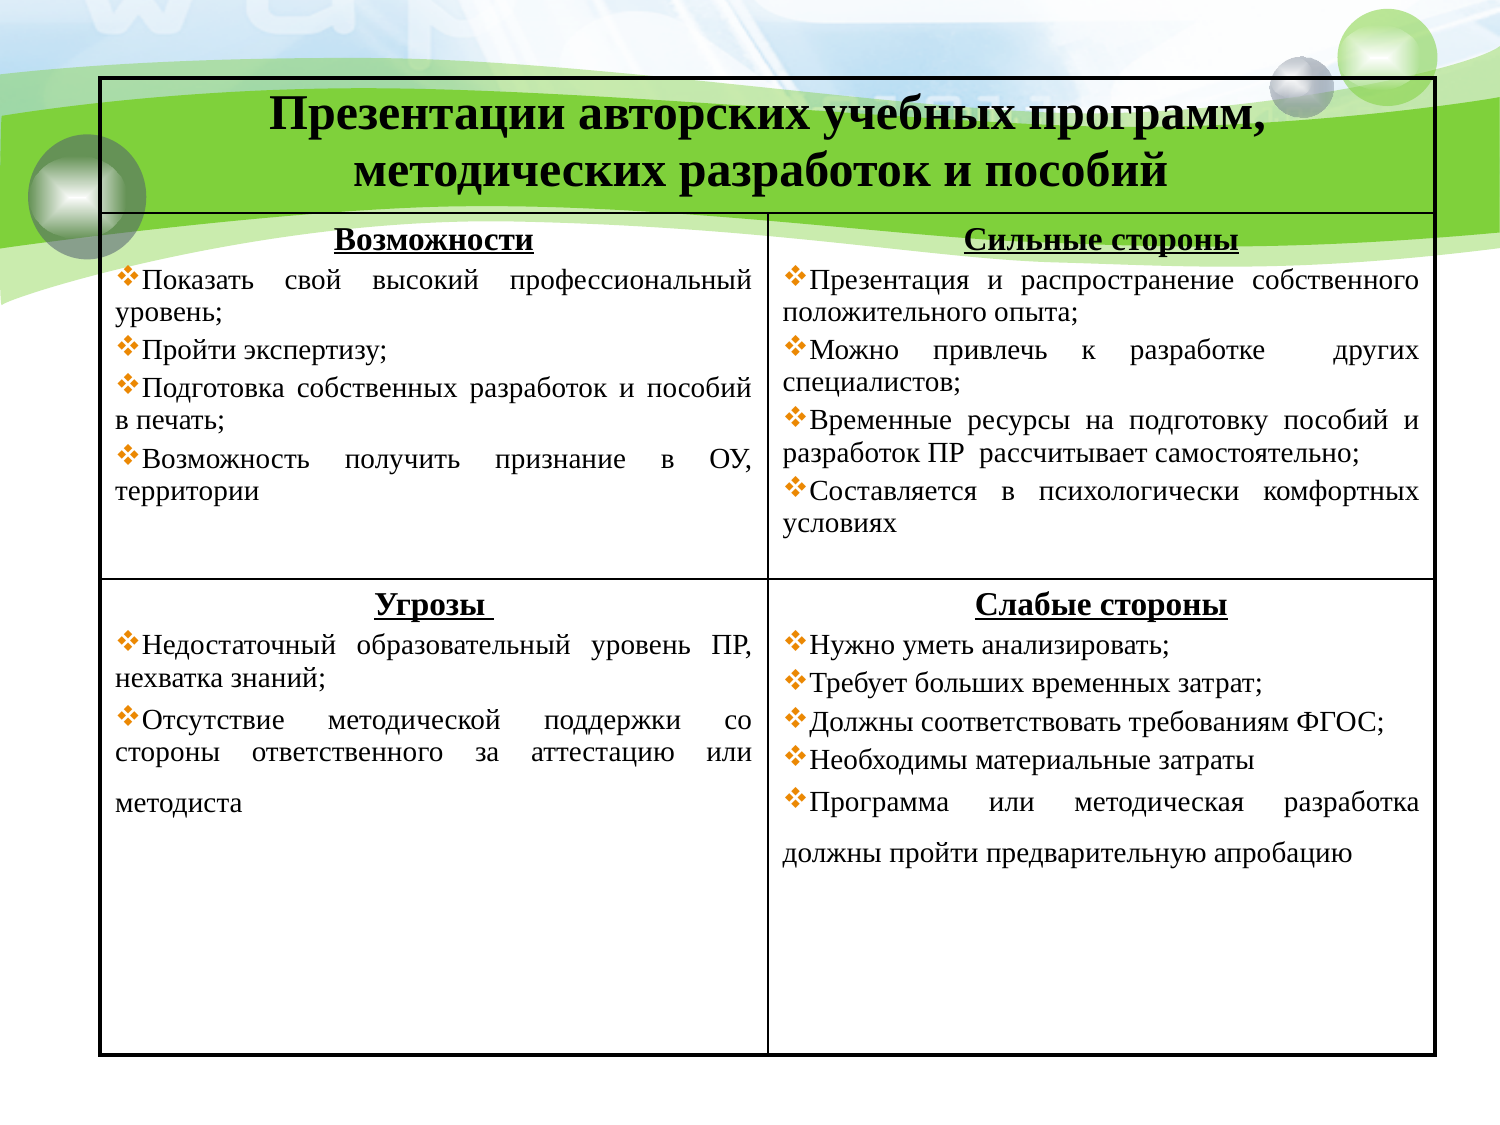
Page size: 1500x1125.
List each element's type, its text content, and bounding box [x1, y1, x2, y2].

picture [0, 0, 1500, 76]
table_cell Слабые стороны Нужно уметь анализировать; Требует больших временных затрат; Должны соответствовать требованиям ФГОС; Необходимы материальные затраты Программа или методическая разработка должны пройти предварительную апробацию [769, 580, 1433, 1053]
table_cell Сильные стороны Презентация и распространение собственного положительного опыта; Можно привлечь к разработке других специалистов; Временные ресурсы на подготовку пособий и разработок ПР рассчитывает самостоятельно; Составляется в психологически комфортных условиях [769, 214, 1433, 578]
table_cell Возможности Показать свой высокий профессиональный уровень; Пройти экспертизу; Подготовка собственных разработок и пособий в печать; Возможность получить признание в ОУ, территории [102, 214, 767, 578]
table_header Презентации авторских учебных программ, методических разработок и пособий [102, 80, 1433, 212]
table_cell Угрозы Недостаточный образовательный уровень ПР, нехватка знаний; Отсутствие методической поддержки со стороны ответственного за аттестацию или методиста [102, 580, 767, 1053]
